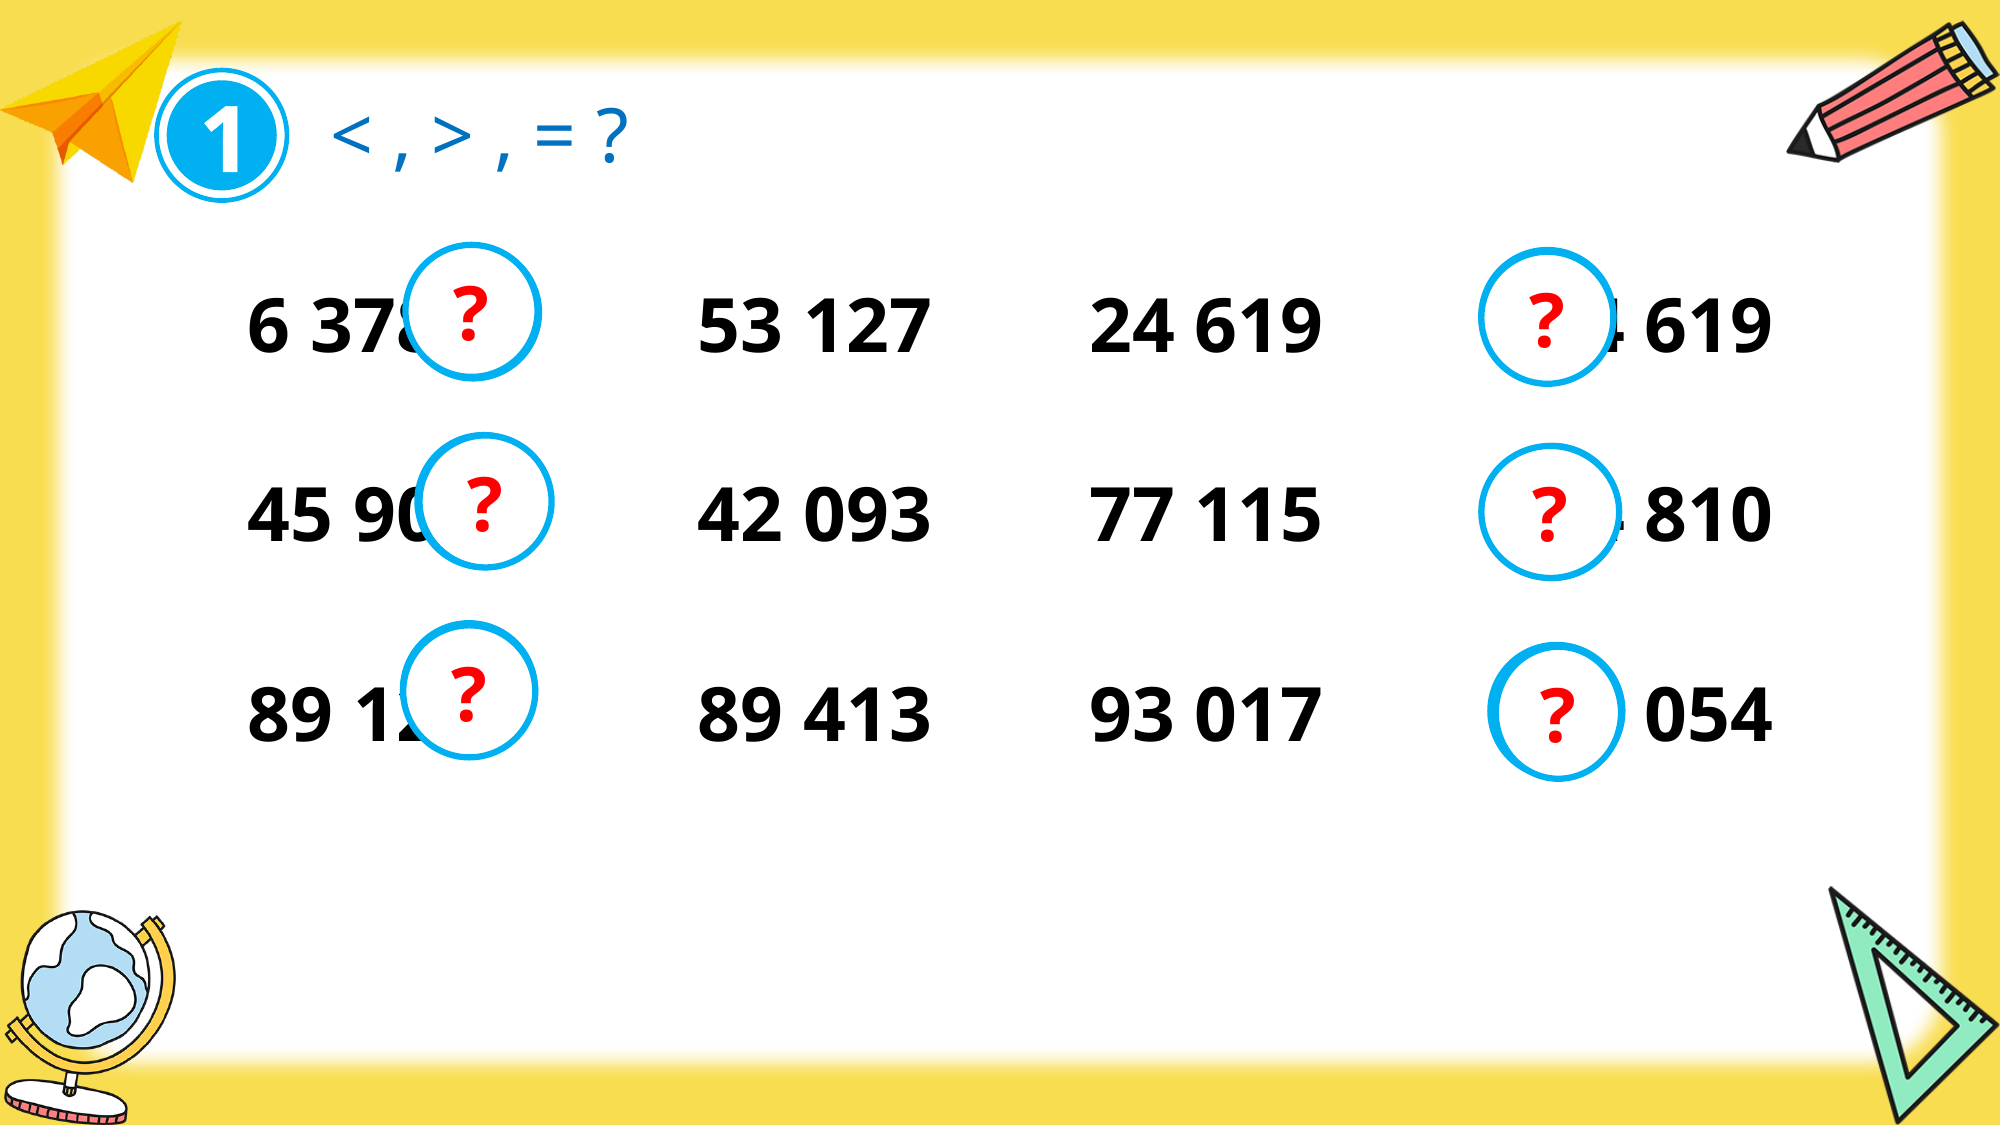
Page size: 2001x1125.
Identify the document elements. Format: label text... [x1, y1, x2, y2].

text_box ? [1494, 645, 1623, 780]
text_box ? [404, 243, 539, 378]
text_box ? [418, 434, 553, 569]
text_box ? [402, 624, 537, 759]
text_box 6 378 53 127 [232, 242, 997, 404]
text_box ? [1480, 444, 1621, 580]
text_box 93 017 93 054 [1024, 630, 1790, 792]
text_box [156, 70, 287, 201]
text_box ? [1480, 250, 1615, 385]
text_box 45 909 42 093 [232, 431, 997, 593]
text_box 77 115 74 810 [1024, 431, 1790, 593]
text_box < , > , = ? [315, 79, 644, 185]
picture [0, 0, 2000, 1125]
text_box 89 127 89 413 [232, 630, 997, 792]
text_box < [1489, 643, 1624, 770]
text_box 24 619 24 619 [1024, 242, 1790, 404]
